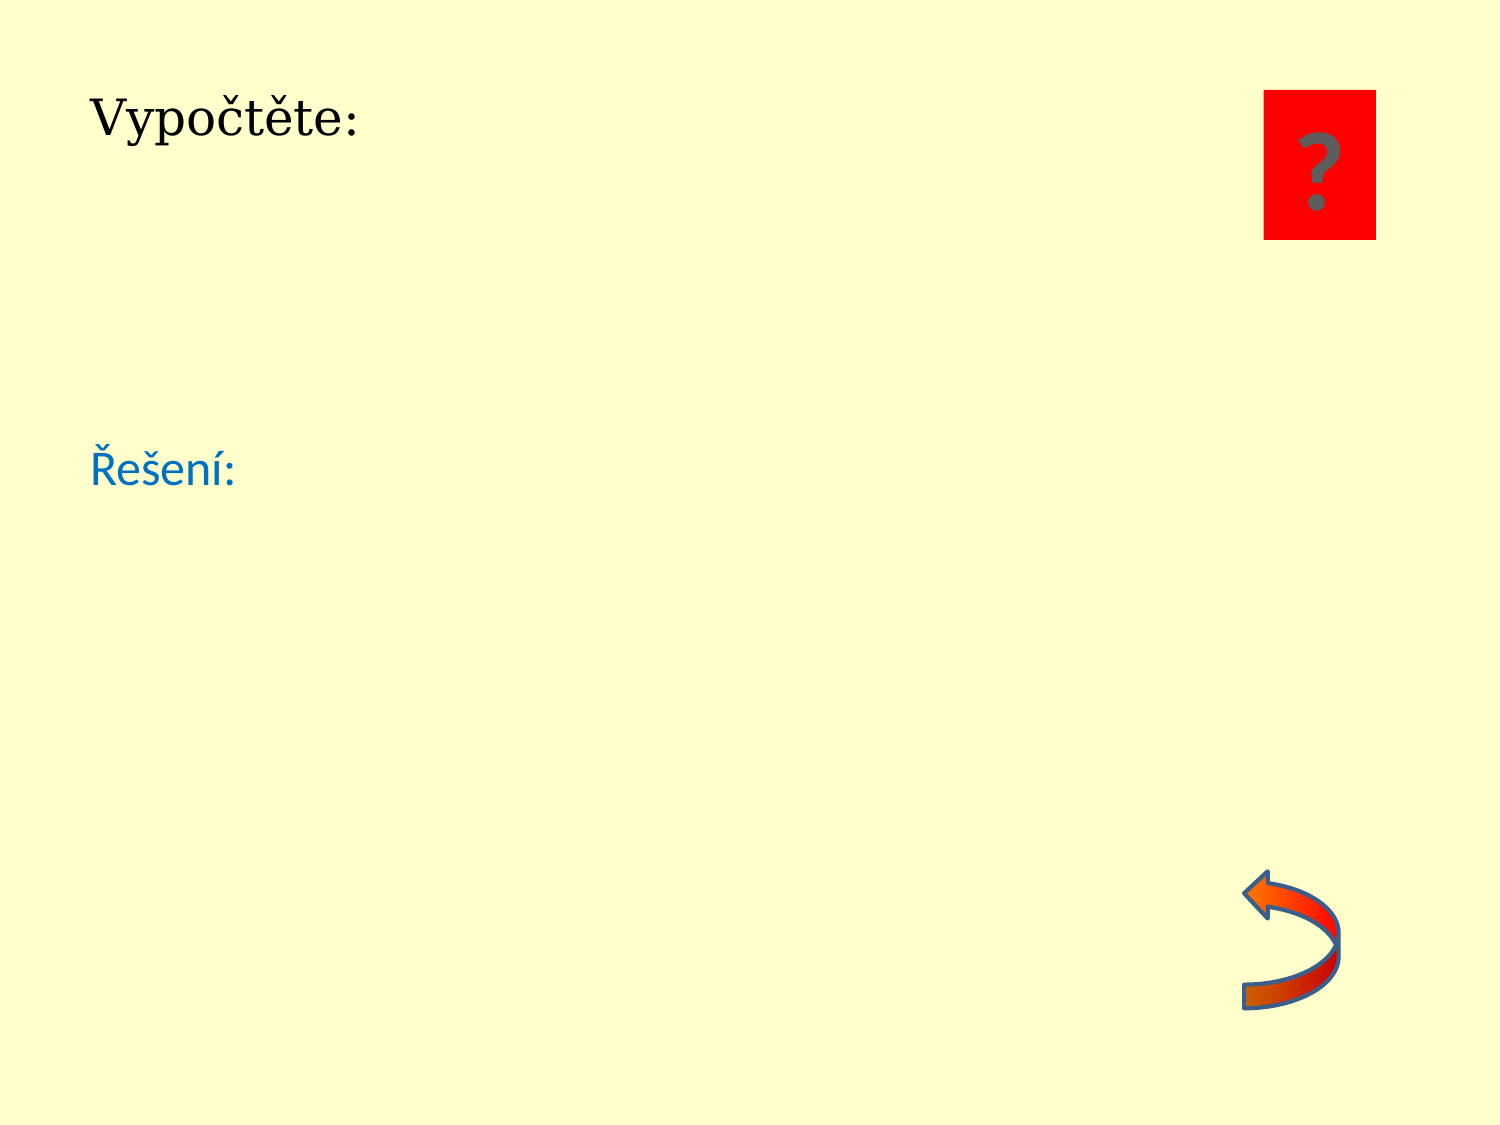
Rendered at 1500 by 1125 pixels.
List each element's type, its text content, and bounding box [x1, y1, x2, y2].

text_box ? [1263, 89, 1376, 240]
text_box [1242, 869, 1341, 1011]
